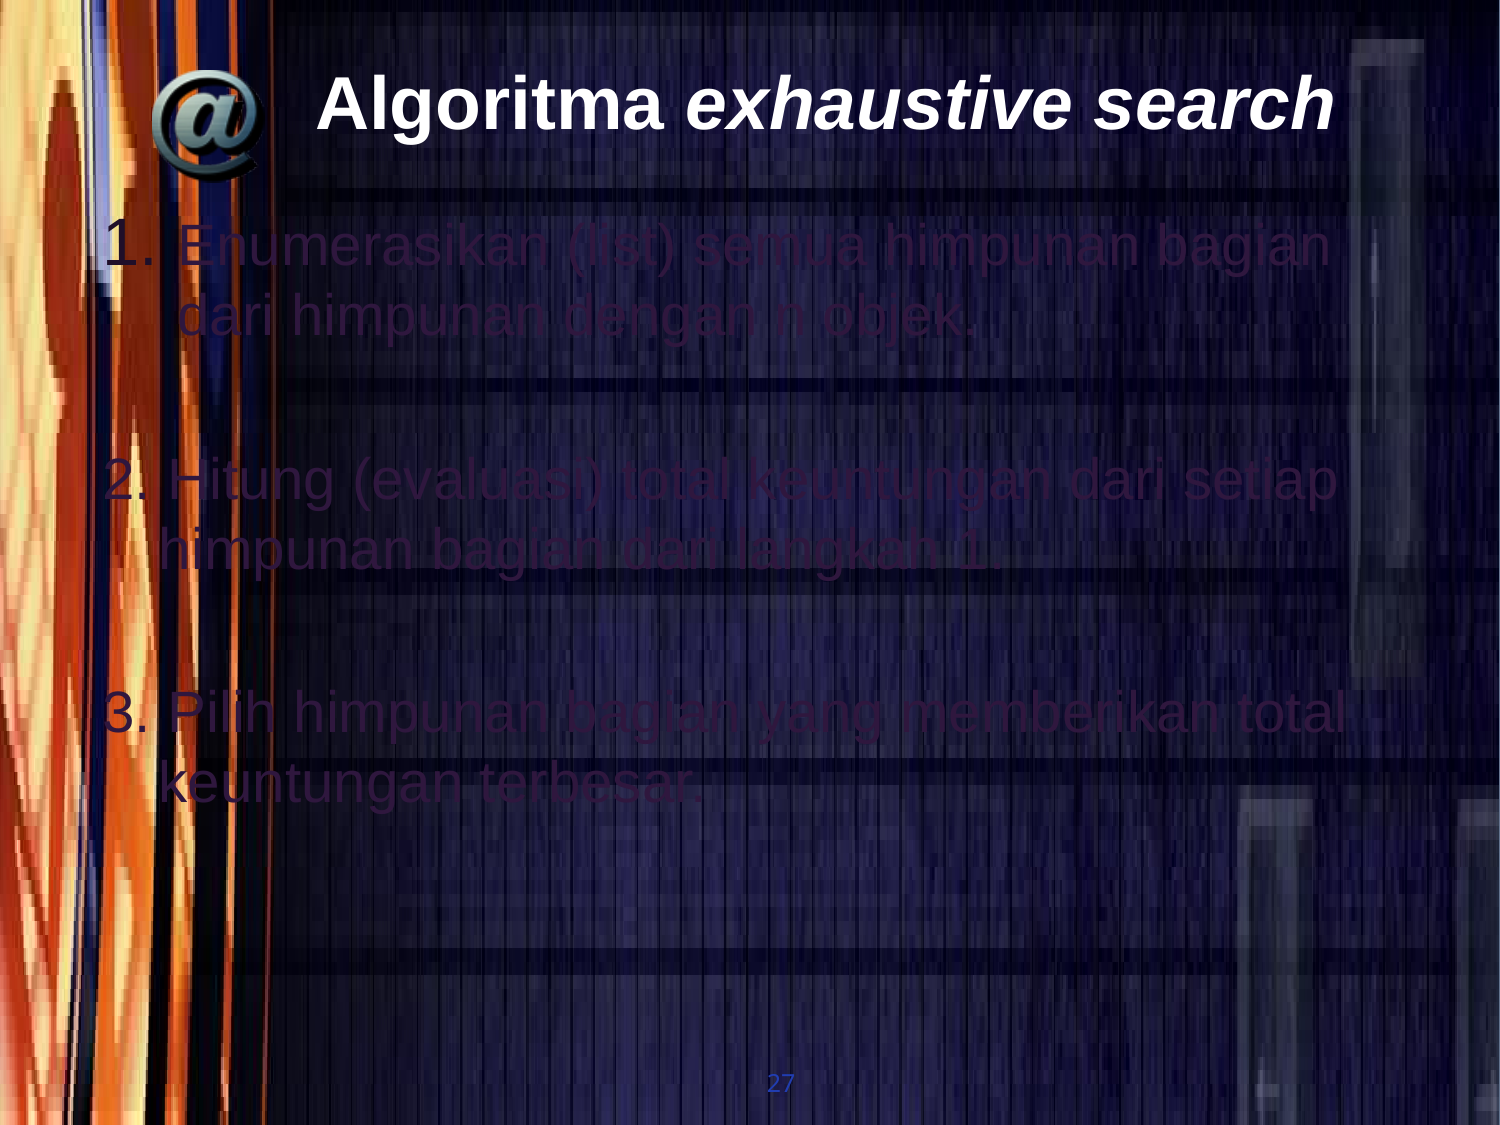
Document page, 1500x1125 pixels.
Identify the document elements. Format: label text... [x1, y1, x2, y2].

title Algoritma exhaustive search [299, 62, 1500, 138]
picture [0, 0, 1500, 1125]
slide_number 27 [674, 1059, 888, 1101]
list Enumerasikan (list) semua himpunan bagian dari himpunan dengan n objek. 2. Hitung (evaluasi) total keuntungan dari setiap himpunan bagian dari langkah 1. 3. Pilih himpunan bagian yang memberikan total keuntungan terbesar. [87, 199, 1426, 1051]
